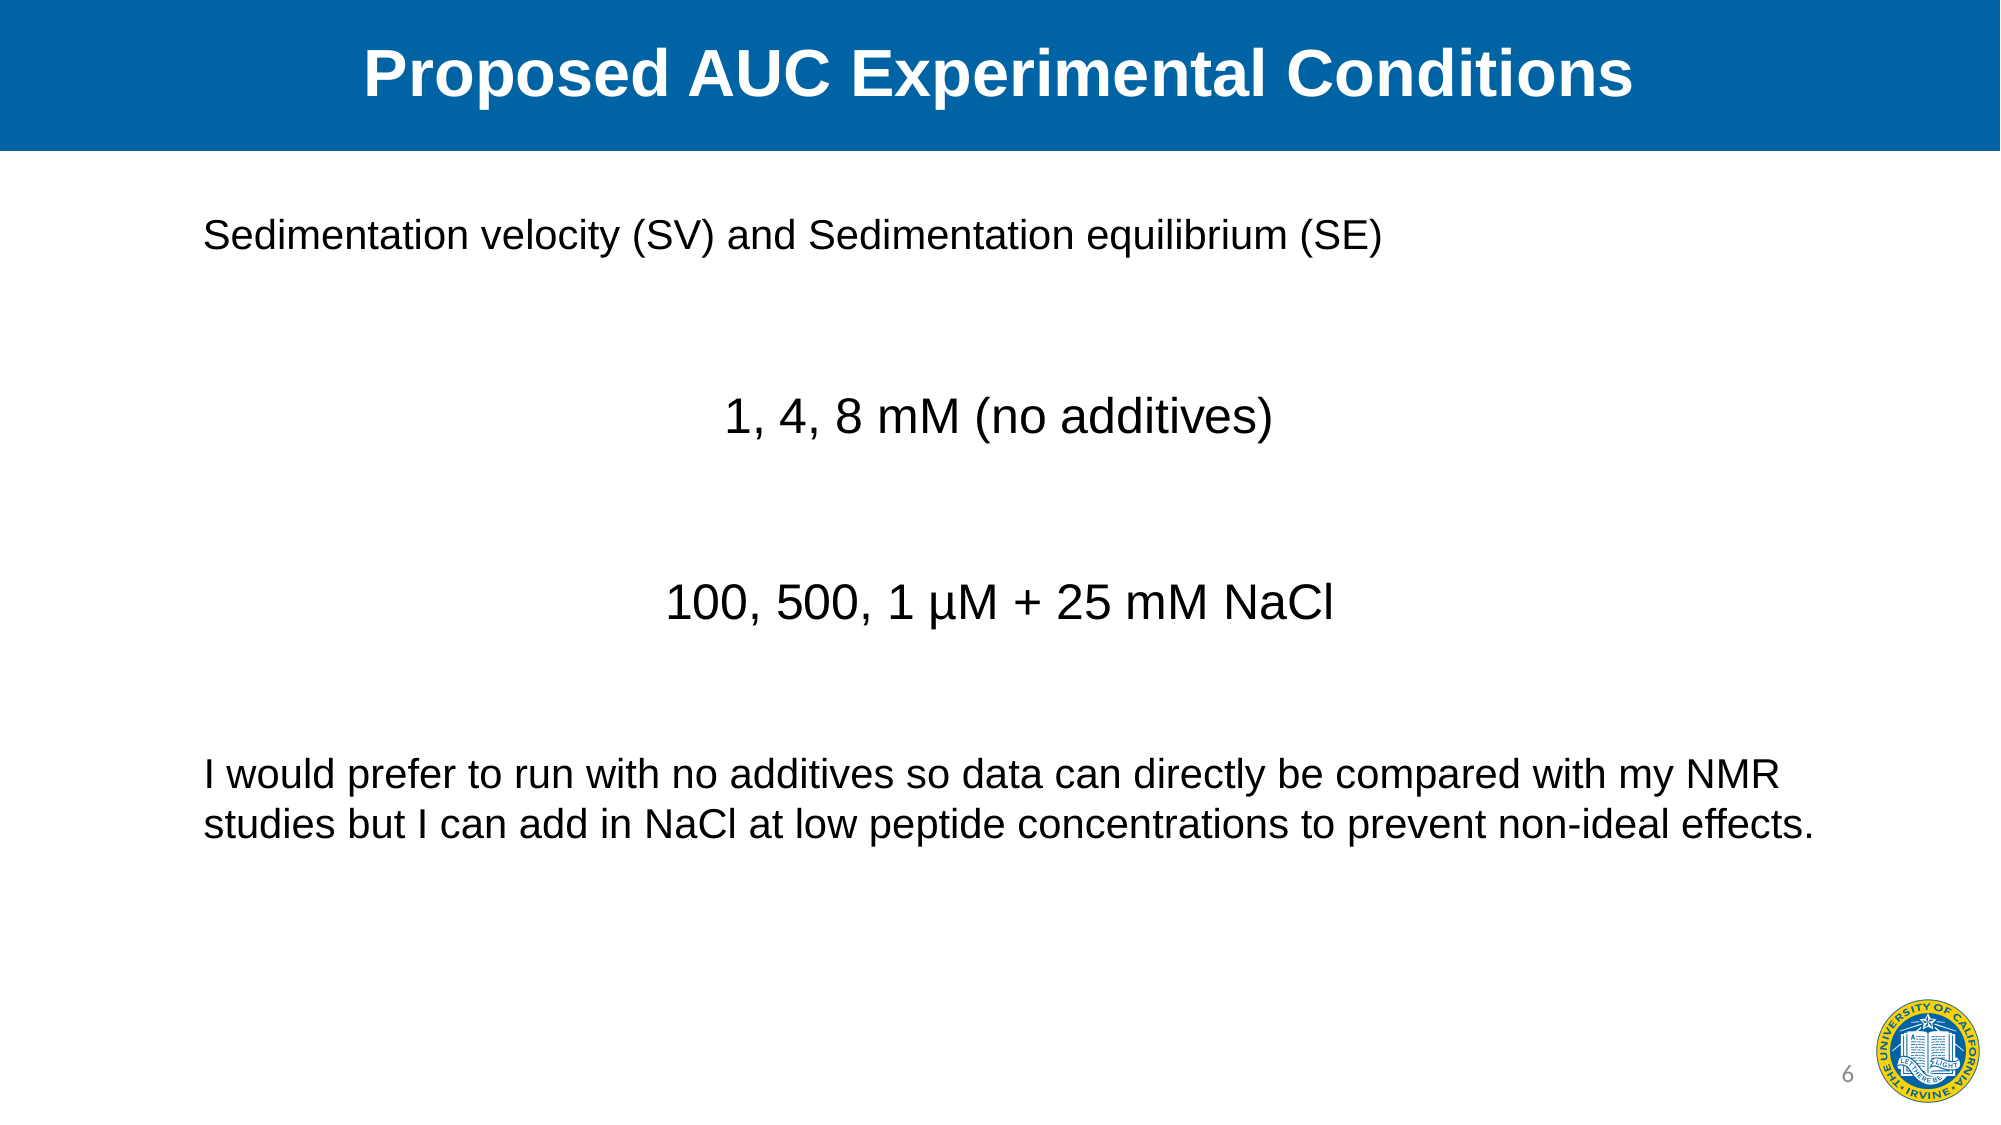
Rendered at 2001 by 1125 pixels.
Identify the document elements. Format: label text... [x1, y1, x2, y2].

text_box Sedimentation velocity (SV) and Sedimentation equilibrium (SE) [188, 200, 1410, 265]
slide_number 6 [1419, 1042, 1870, 1103]
picture [1876, 999, 1980, 1103]
text_box 1, 4, 8 mM (no additives) [709, 376, 1291, 451]
text_box I would prefer to run with no additives so data can directly be compared with my NMR studies but I can add in NaCl at low peptide concentrations to prevent non-ideal effects. [188, 739, 1851, 855]
title Proposed AUC Experimental Conditions [0, 0, 2000, 151]
text_box 100, 500, 1 µM + 25 mM NaCl [650, 562, 1350, 638]
